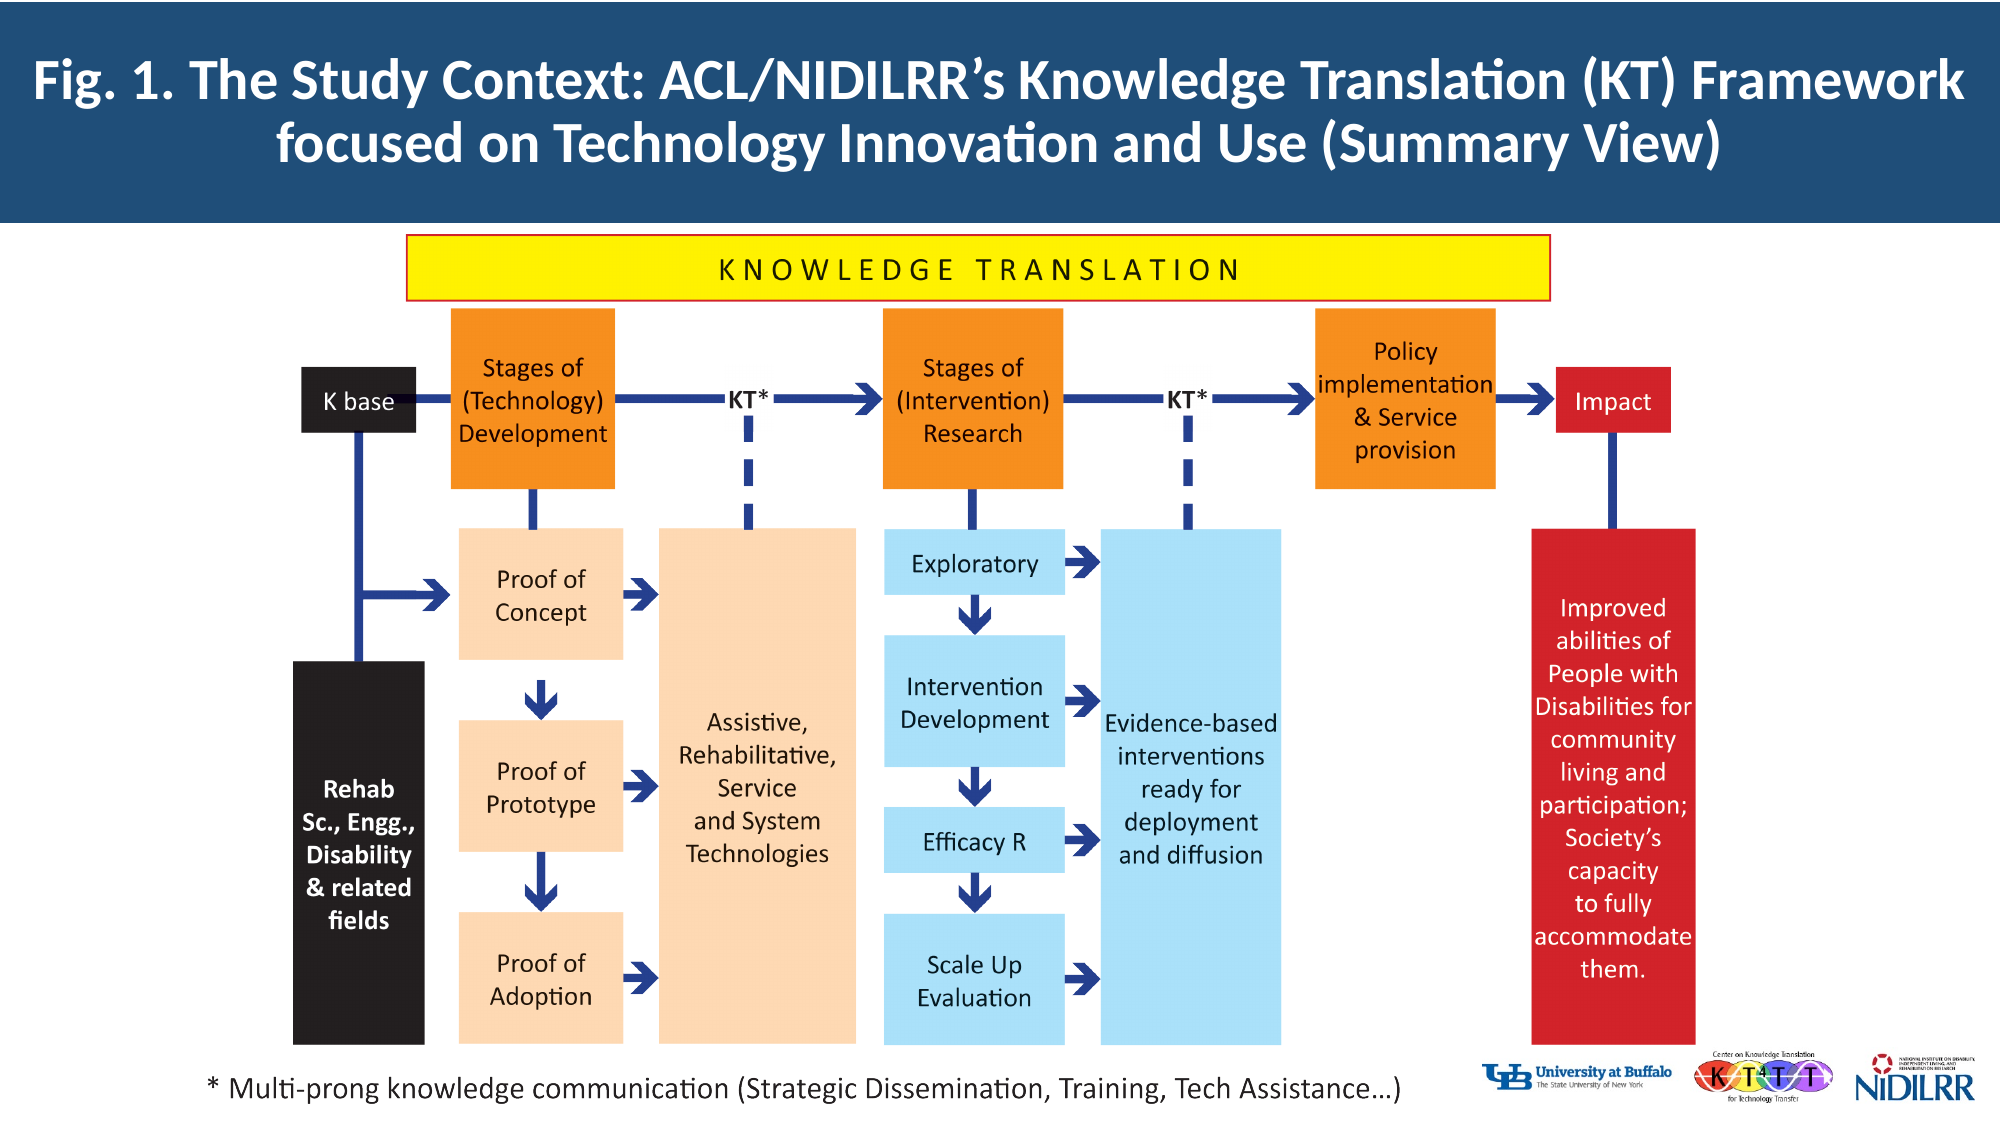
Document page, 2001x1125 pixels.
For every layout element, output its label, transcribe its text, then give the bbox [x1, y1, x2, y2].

title Fig. 1. The Study Context: ACL/NIDILRR’s Knowledge Translation (KT) Framework focused on Technology Innovation and Use (Summary View) [0, 2, 2000, 223]
picture [186, 219, 1975, 1125]
